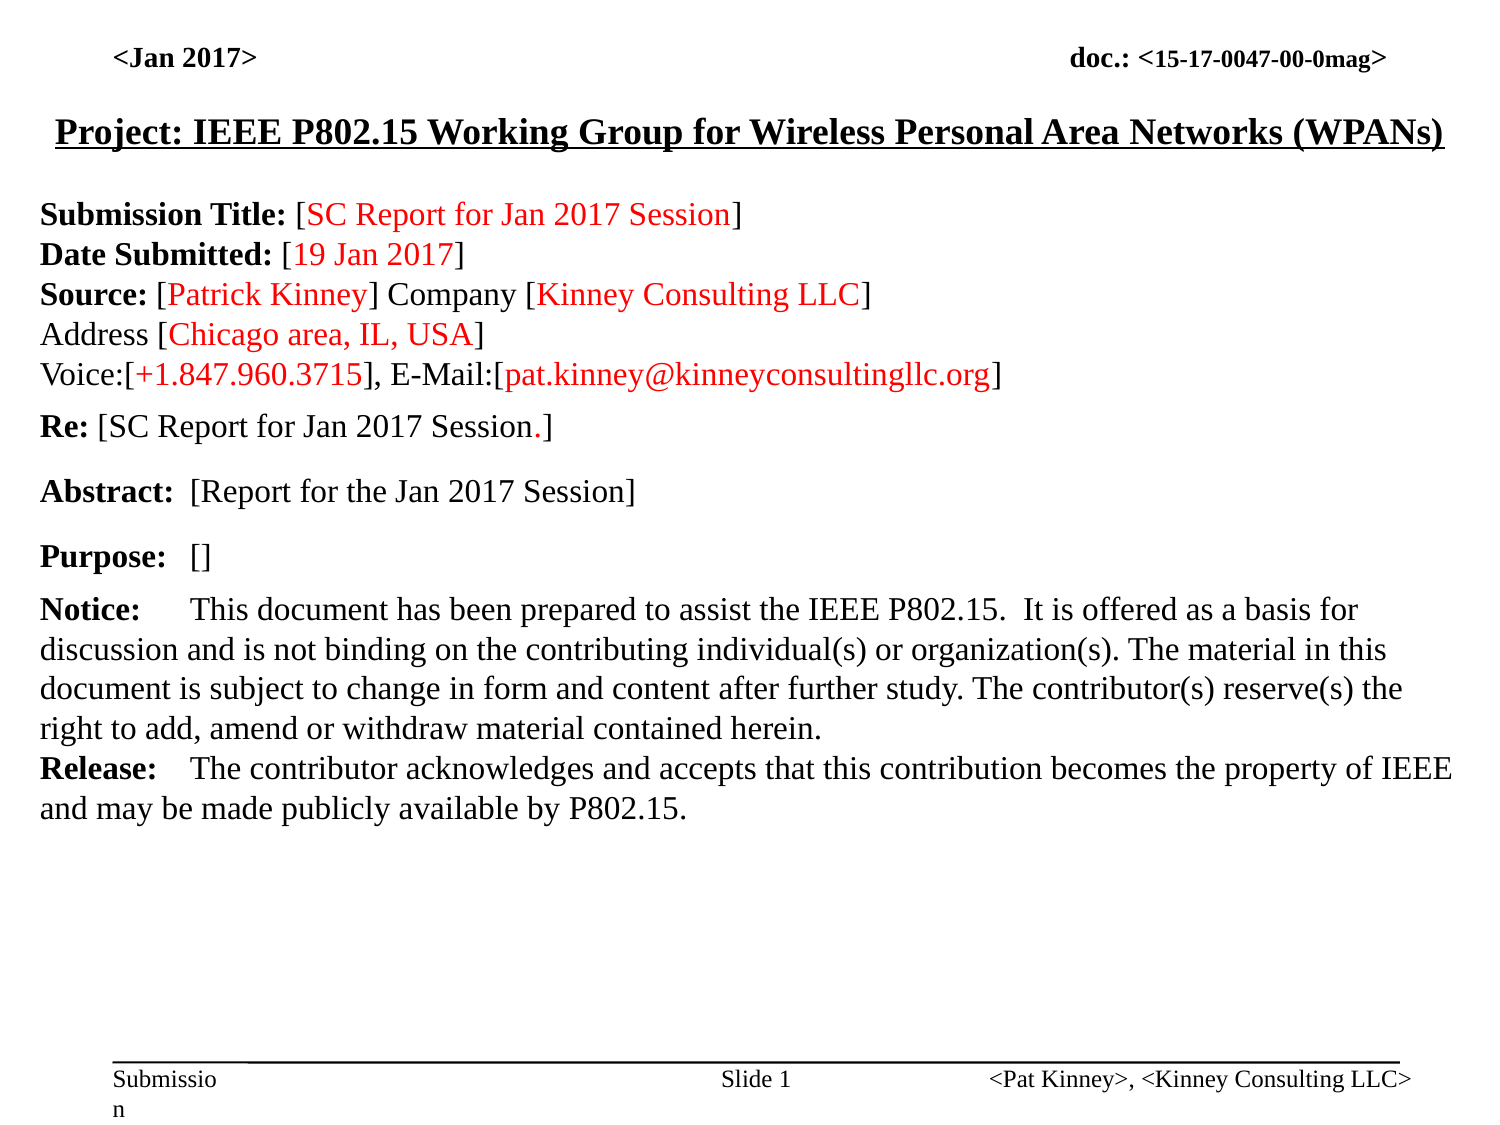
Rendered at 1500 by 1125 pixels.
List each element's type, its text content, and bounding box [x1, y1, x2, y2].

footer <Pat Kinney>, <Kinney Consulting LLC> [899, 1061, 1413, 1093]
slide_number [112, 37, 376, 74]
text_box Project: IEEE P802.15 Working Group for Wireless Personal Area Networks (WPANs) Submission Title: [SC Report for Jan 2017 Session] Date Submitted: [19 Jan 2017] Source: [Patrick Kinney] Company [Kinney Consulting LLC] Address [Chicago area, IL, USA] Voice:[+1.847.960.3715], E-Mail:[pat.kinney@kinneyconsultingllc.org] Re: [SC Report for Jan 2017 Session.] Abstract: [Report for the Jan 2017 Session] Purpose: [] Notice: This document has been prepared to assist the IEEE P802.15. It is offered as a basis for discussion and is not binding on the contributing individual(s) or organization(s). The material in this document is subject to change in form and content after further study. The contributor(s) reserve(s) the right to add, amend or withdraw material contained herein. Release: The contributor acknowledges and accepts that this contribution becomes the property of IEEE and may be made publicly available by P802.15. [24, 99, 1475, 834]
slide_number Slide 1 [712, 1061, 800, 1093]
